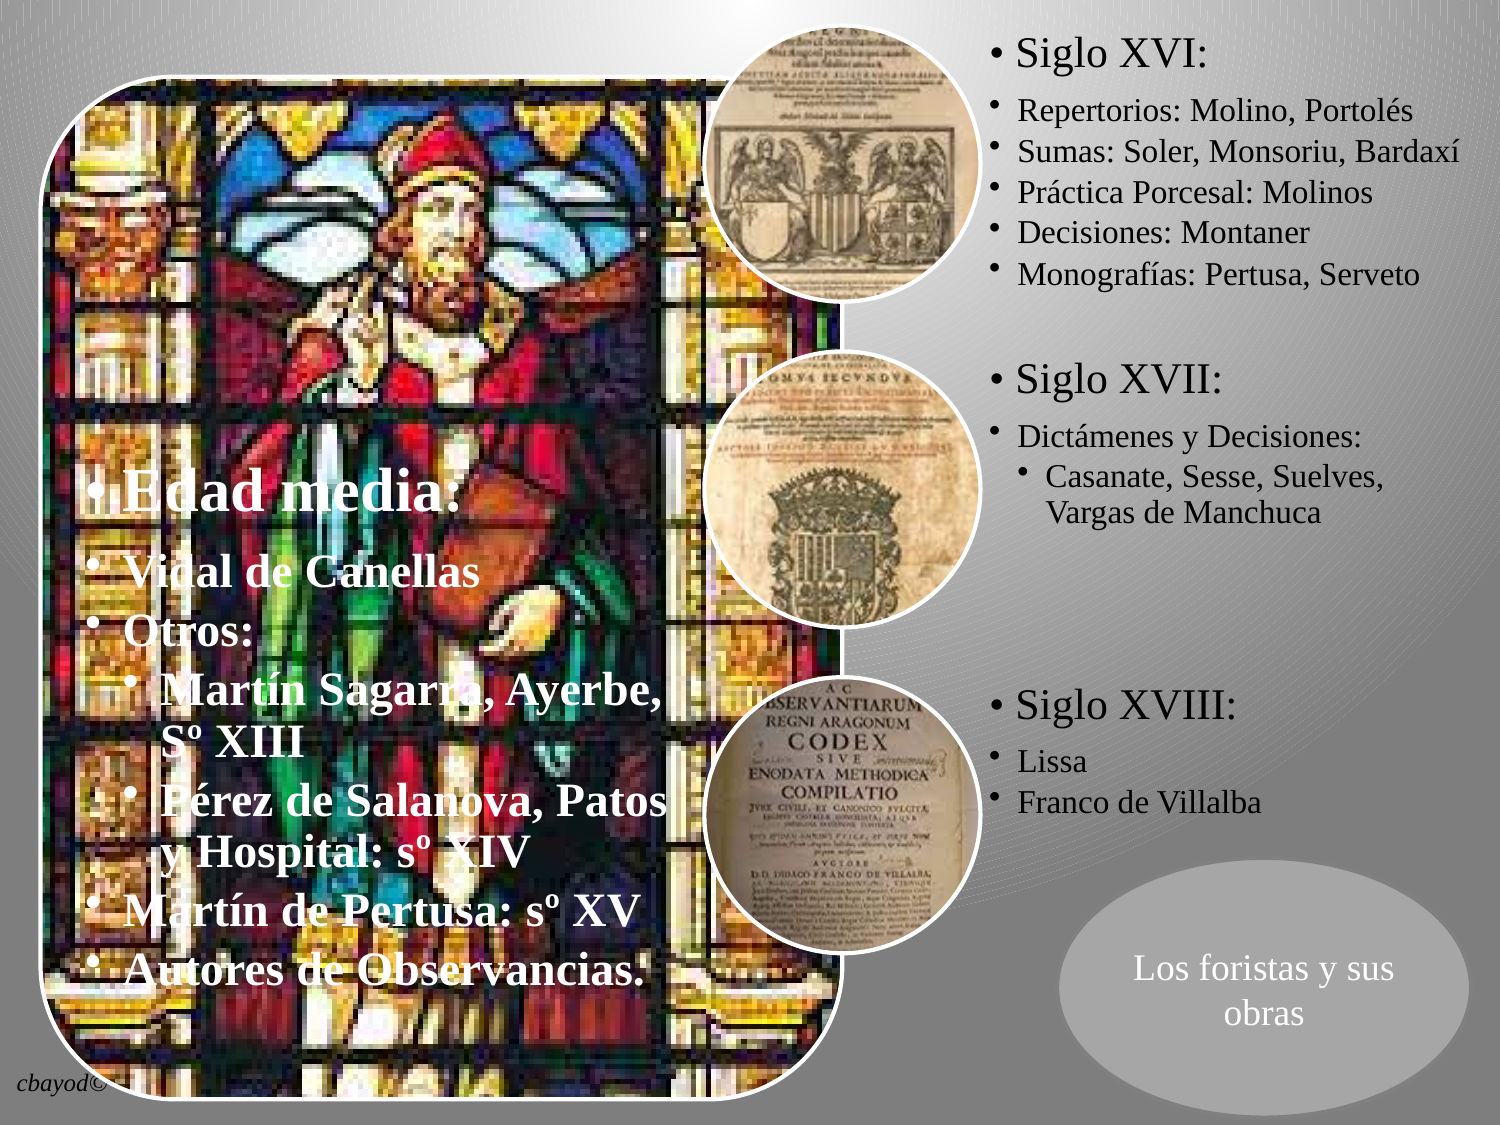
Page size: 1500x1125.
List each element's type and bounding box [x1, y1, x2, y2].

text_box [0, 0, 1500, 1125]
